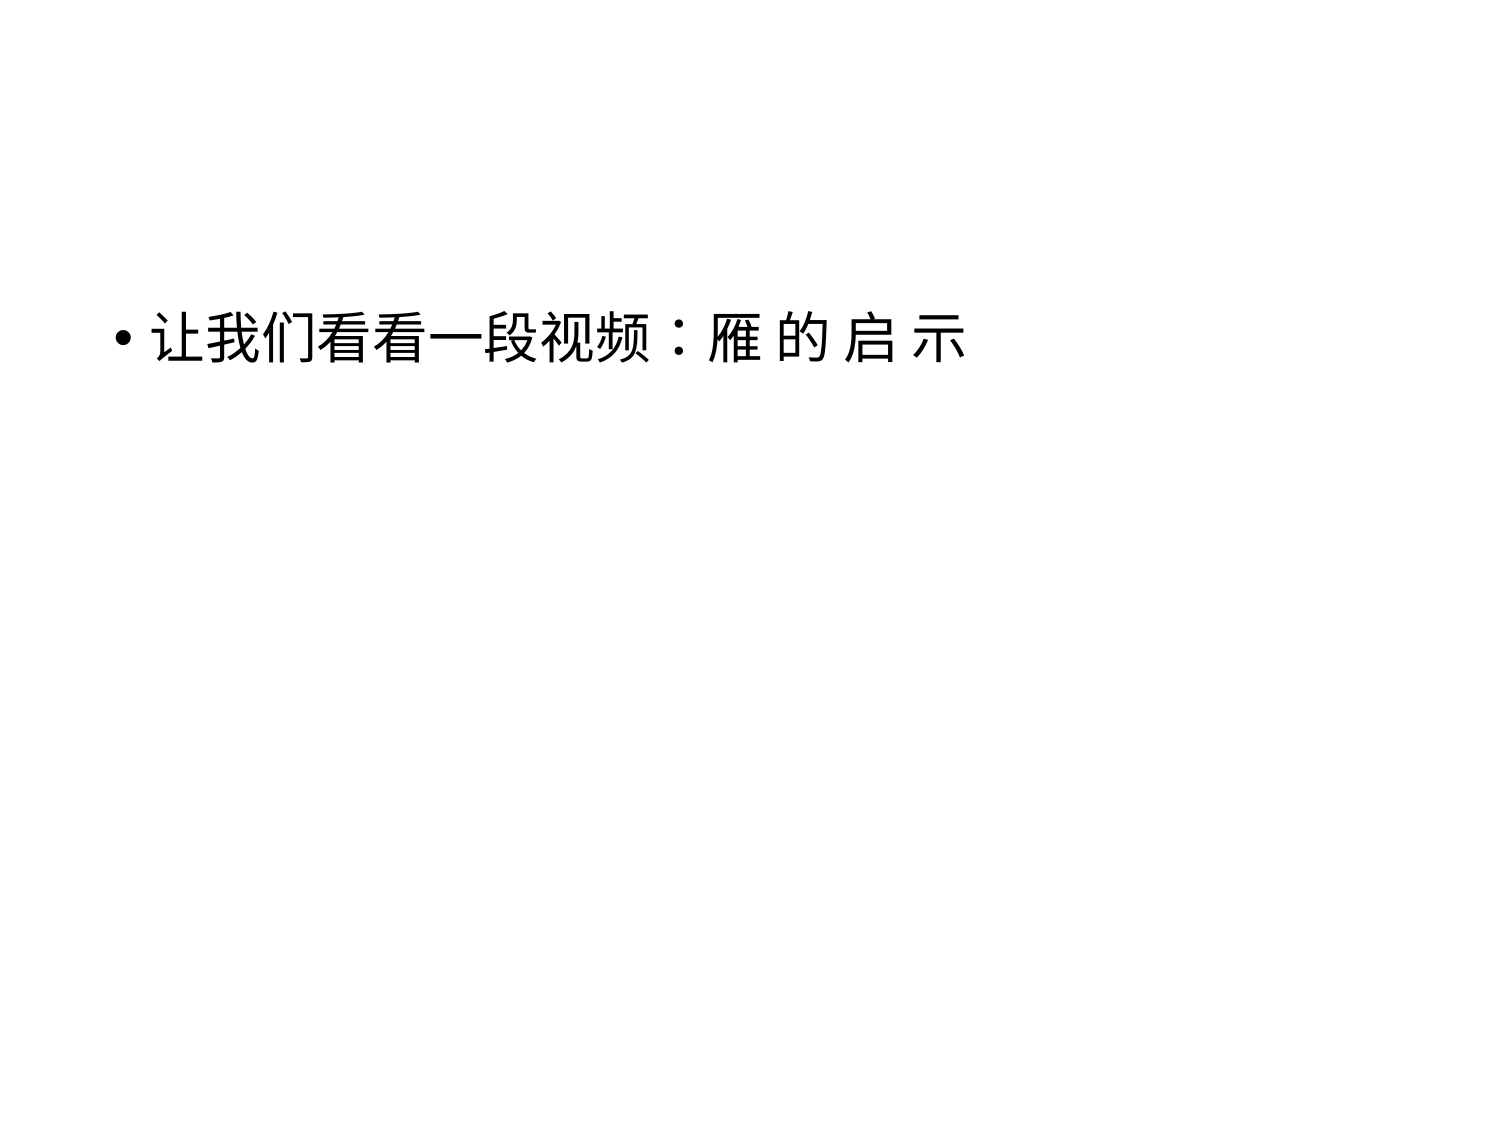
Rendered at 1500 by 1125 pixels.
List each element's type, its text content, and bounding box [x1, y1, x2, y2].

list 让我们看看一段视频：雁 的 启 示 [102, 298, 1398, 1014]
